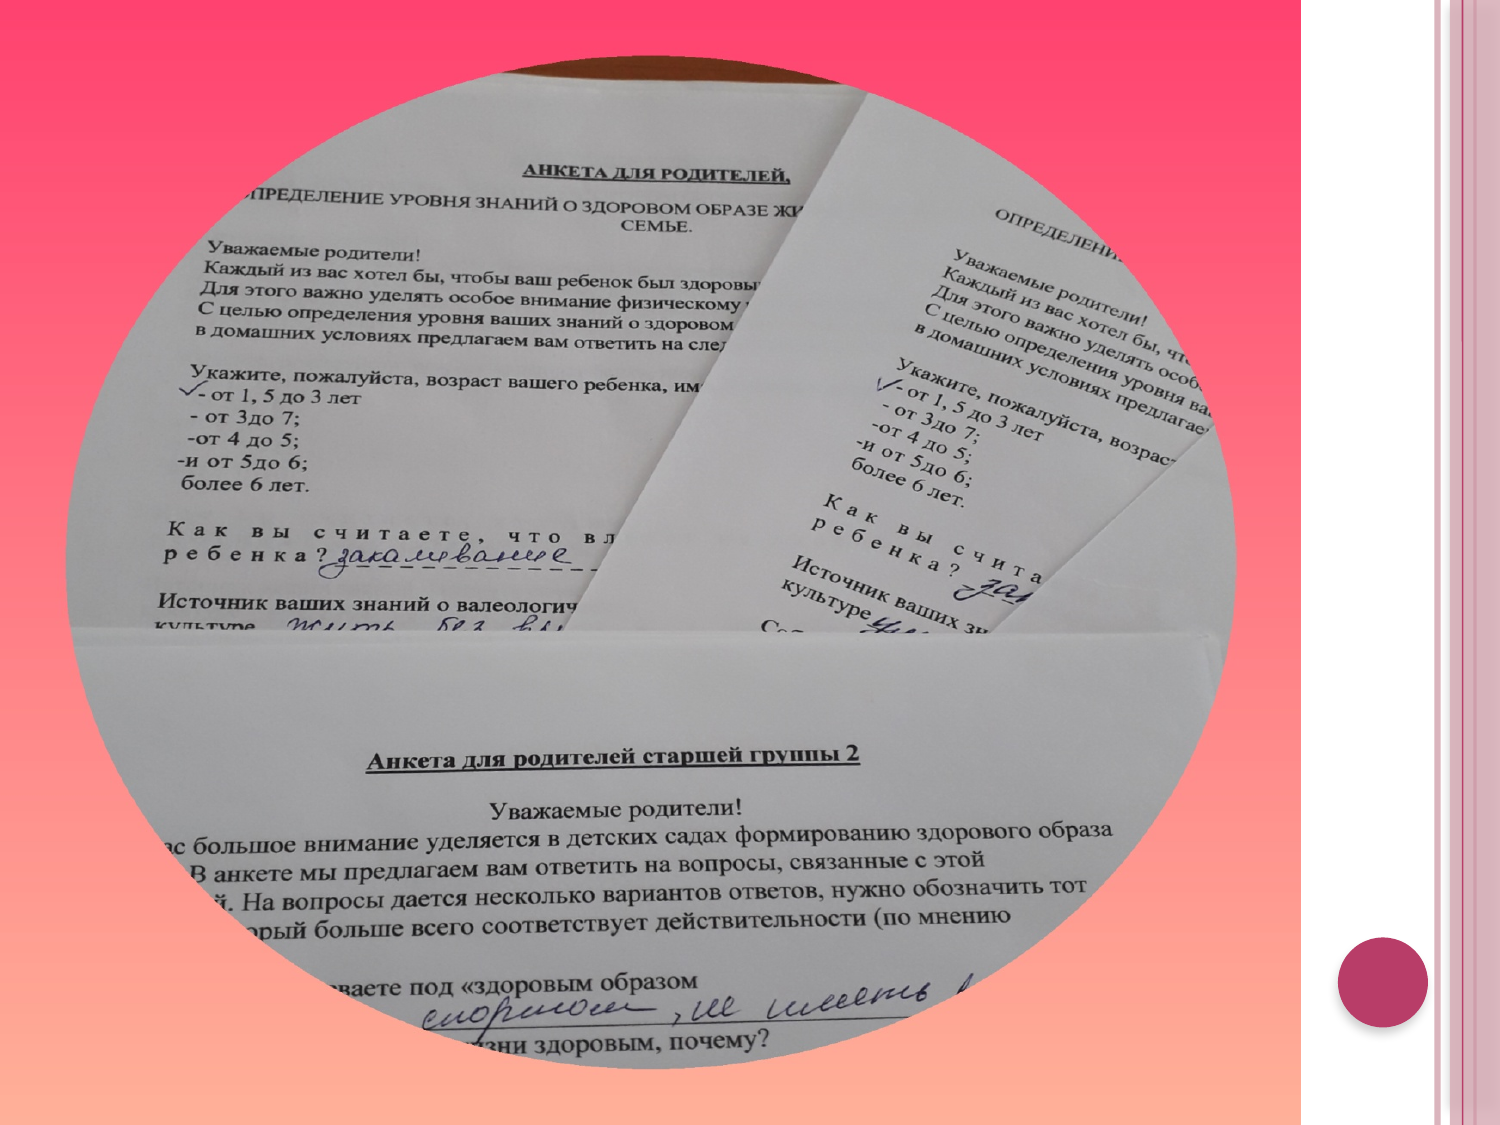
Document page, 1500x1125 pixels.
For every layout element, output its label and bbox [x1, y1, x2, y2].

picture [0, 0, 1302, 1125]
